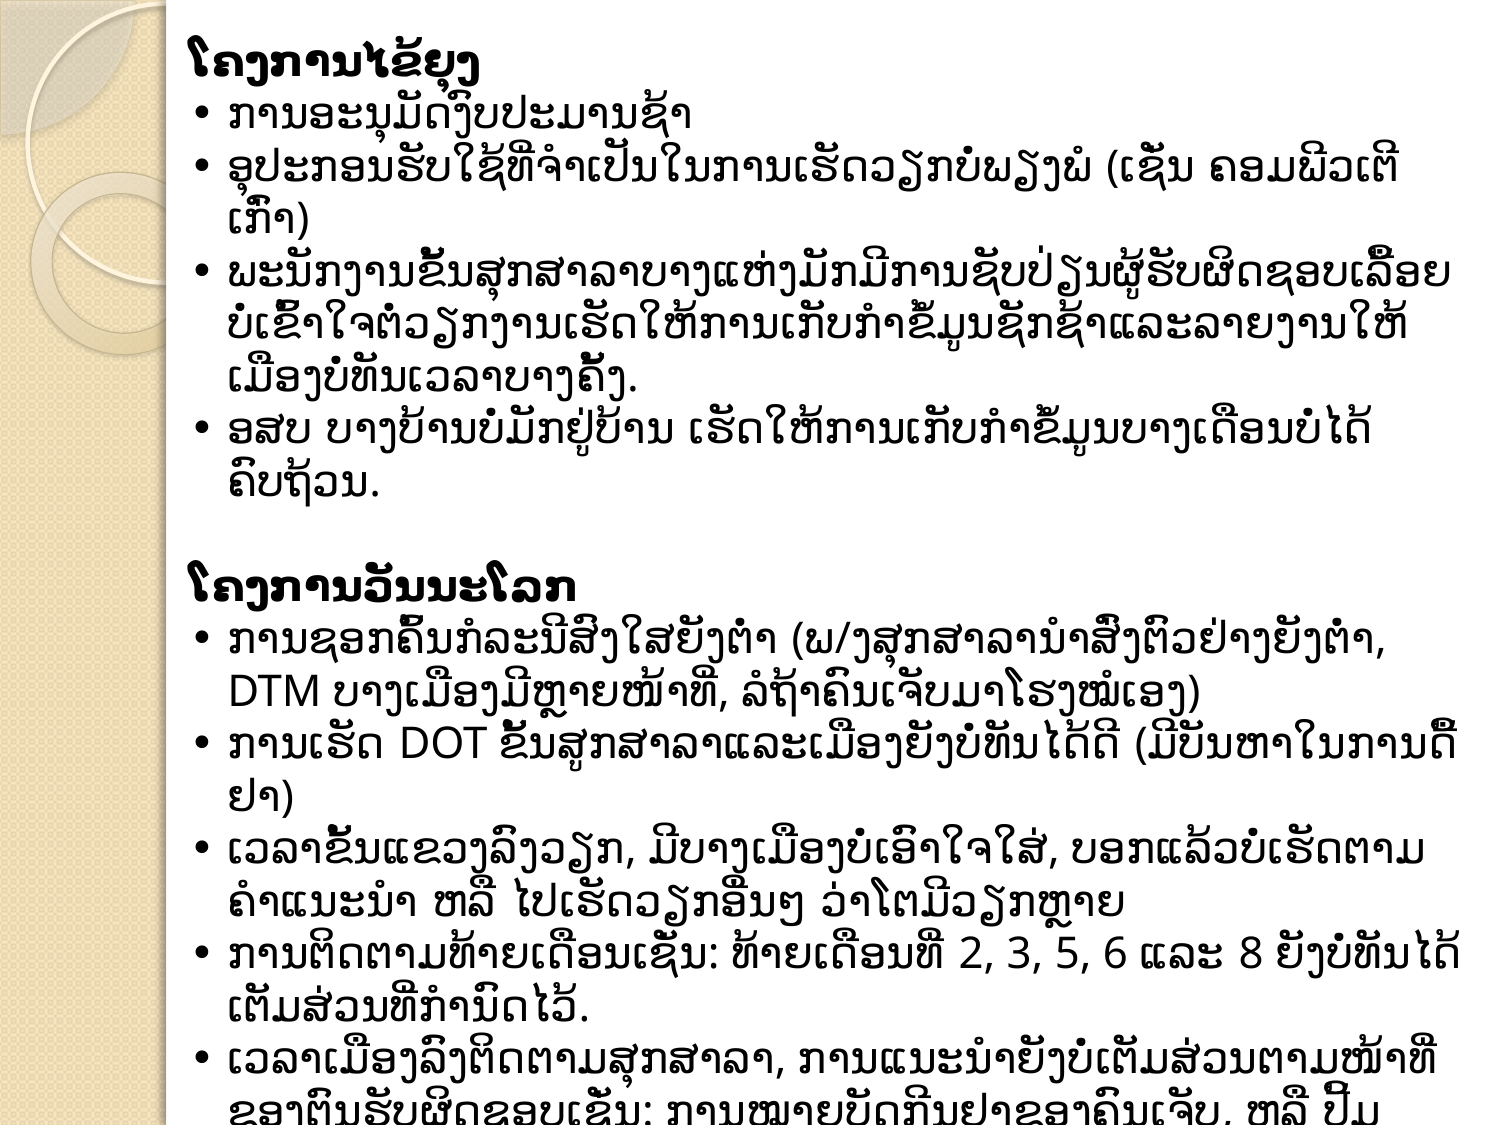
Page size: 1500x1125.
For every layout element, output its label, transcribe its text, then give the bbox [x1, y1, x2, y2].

text_box ໂຄງການໄຂ້ຍຸງ • ການອະນຸມັດງົບປະມານຊ້າ • ອຸປະກອນຮັບໃຊ້ທີ່ຈຳເປັນໃນການເຮັດວຽກບໍ່ພຽງພໍ (ເຊັ່ນ ຄອມພີວເຕີເກົ່າ) • ພະນັກງານຂັ້ນສຸກສາລາບາງແຫ່ງມັກມີການຊັບປ່ຽນຜູ້ຮັບຜິດຊອບເລື້ອຍ ບໍ່ເຂົ້າໃຈຕໍ່ວຽກງານເຮັດໃຫ້ການເກັບກຳຂໍ້ມູນຊັກຊ້າແລະລາຍງານໃຫ້ເມືອງບໍ່ທັນເວລາບາງຄັ້ງ. • ອສບ ບາງບ້ານບໍ່ມັກຢູ່ບ້ານ ເຮັດໃຫ້ການເກັບກຳຂໍ້ມູນບາງເດືອນບໍ່ໄດ້ຄົບຖ້ວນ. ໂຄງການວັນນະໂລກ • ການຊອກຄົ້ນກໍລະນີສົງໃສຍັງຕໍ່າ (ພ/ງສຸກສາລານຳສົ່ງຕົວຢ່າງຍັງຕໍ່າ, DTM ບາງເມືອງມີຫຼາຍໜ້າທີ່, ລໍຖ້າຄົນເຈັບມາໂຮງໝໍເອງ) • ການເຮັດ DOT ຂັ້ນສູກສາລາແລະເມືອງຍັງບໍ່ທັນໄດ້ດີ (ມີບັນຫາໃນການດື້ຢາ) • ເວລາຂັ້ນແຂວງລົງວຽກ, ມີບາງເມືອງບໍ່ເອົາໃຈໃສ່, ບອກແລ້ວບໍ່ເຮັດຕາມຄຳແນະນຳ ຫລື ໄປເຮັດວຽກອື່ນໆ ວ່າໂຕມີວຽກຫຼາຍ • ການຕິດຕາມທ້າຍເດືອນເຊັ່ນ: ທ້າຍເດືອນທີ່ 2, 3, 5, 6 ແລະ 8 ຍັງບໍ່ທັນໄດ້ເຕັມສ່ວນທີ່ກຳນົດໄວ້. • ເວລາເມືອງລົງຕິດຕາມສຸກສາລາ, ການແນະນຳຍັງບໍ່ເຕັມສ່ວນຕາມໜ້າທີ່ຂອງຕົນຮັບຜິດຊອບເຊັ່ນ: ການໝາຍບັດກີນຢາຂອງຄົນເຈັບ, ຫລື ປີ້ມຂື້ນທະບຽນຂອງຄົນເຈັບ, ຫລື ຄົນເຈັບປື່ນປົວຫຼາຍດີ, ຈົບກຳນົດ, ຕາຍ ຍັງບໍ່ທັນເອົາບັດມາໄວ້ຢູ່ເມືອງເພື່ອລຽງເລກລຳດັບຕາມປື້ມຂື້ນທະບຽນຂອງຄົນເຈັບ ແຕ່ລະປີ. • ເວລາລົງຢຽມບ້ານ ການກັ່ນຕອງຊອກຫາຄົນເຈັບທີ່ສົງໃສເປັນວັນນະໂລກຍັງຕໍ່າ. [174, 24, 1488, 1125]
